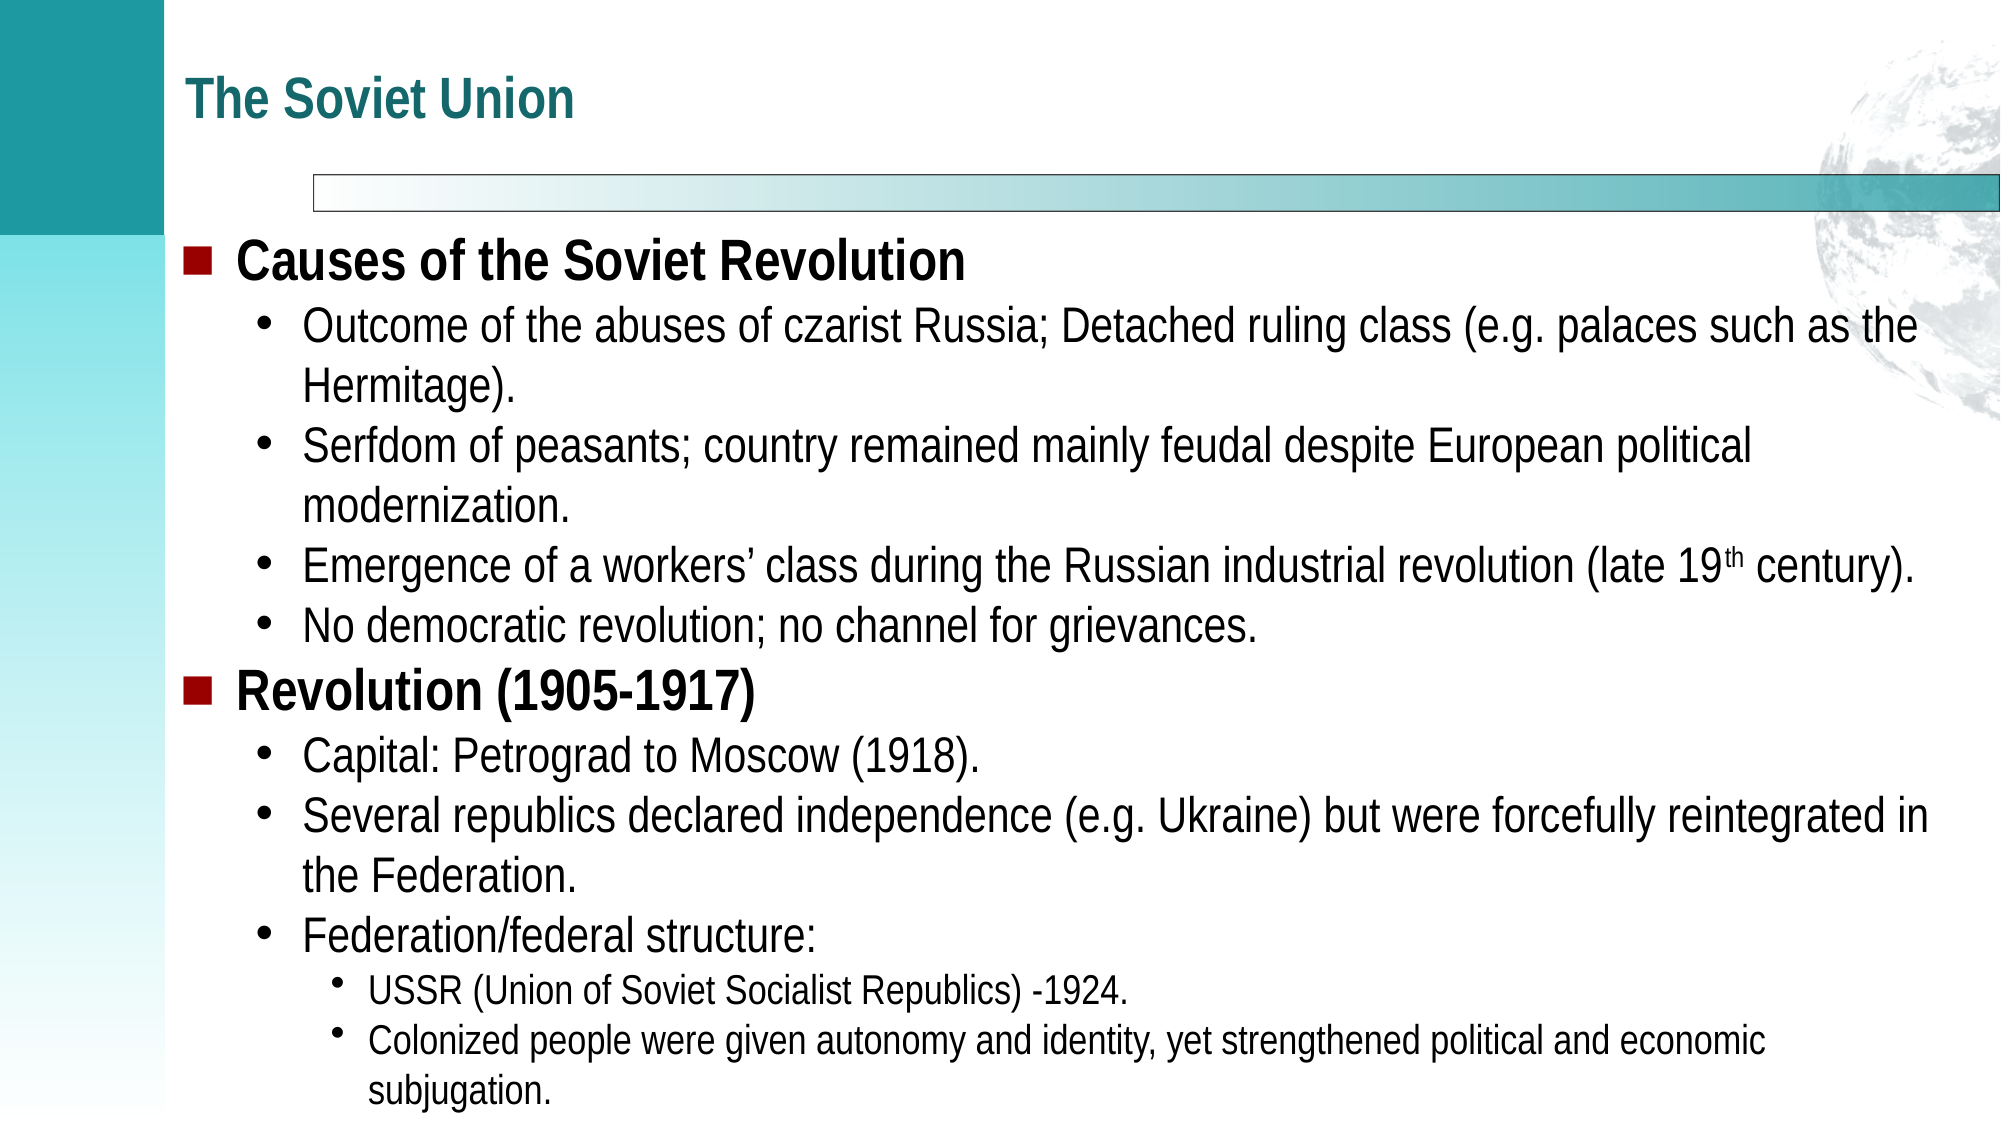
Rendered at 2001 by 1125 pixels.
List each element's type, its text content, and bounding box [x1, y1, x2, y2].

title The Soviet Union [170, 16, 1967, 173]
list Causes of the Soviet Revolution Outcome of the abuses of czarist Russia; Detached ruling class (e.g. palaces such as the Hermitage). Serfdom of peasants; country remained mainly feudal despite European political modernization. Emergence of a workers’ class during the Russian industrial revolution (late 19th century). No democratic revolution; no channel for grievances. Revolution (1905-1917) Capital: Petrograd to Moscow (1918). Several republics declared independence (e.g. Ukraine) but were forcefully reintegrated in the Federation. Federation/federal structure: USSR (Union of Soviet Socialist Republics) -1924. Colonized people were given autonomy and identity, yet strengthened political and economic subjugation. [165, 214, 1970, 1084]
